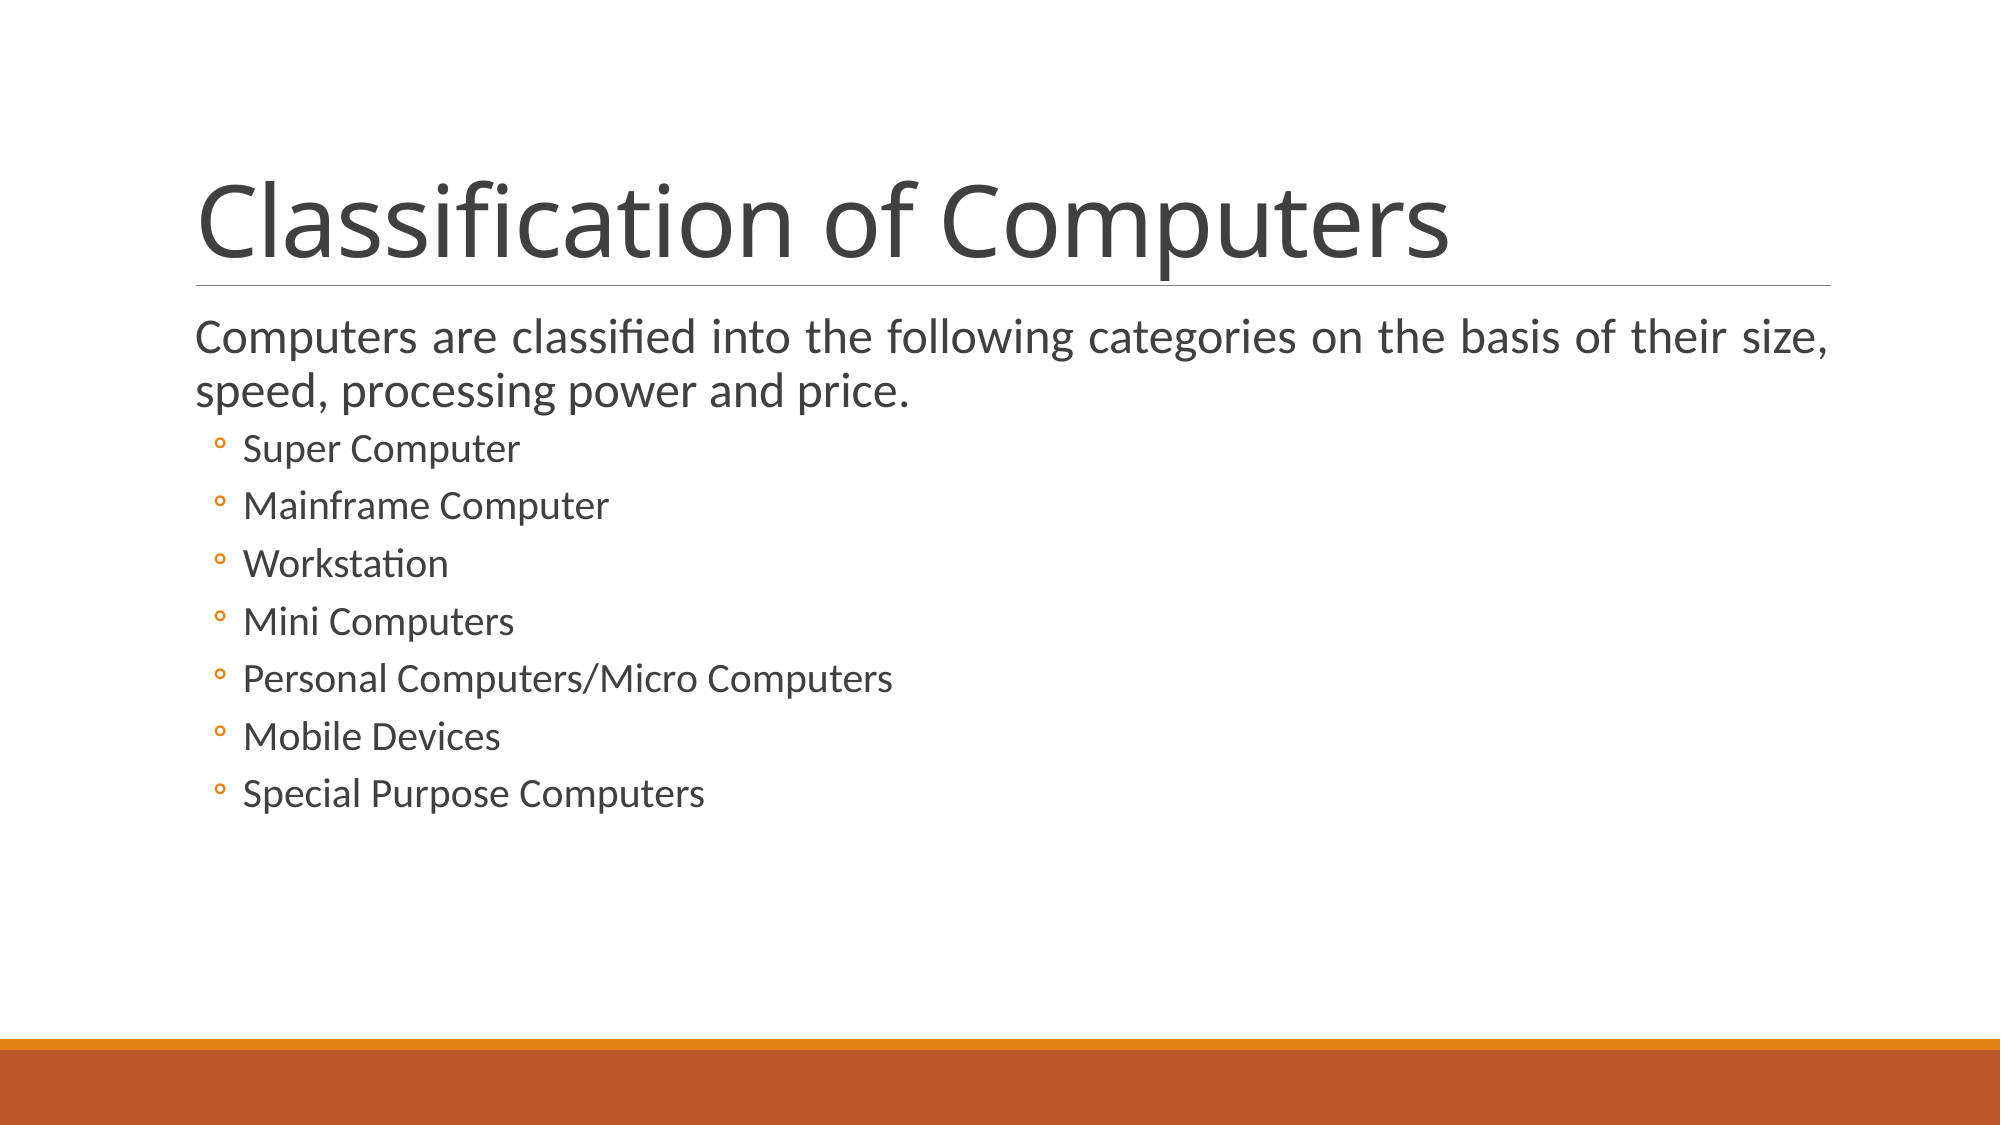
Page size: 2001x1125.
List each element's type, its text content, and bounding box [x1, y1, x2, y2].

title Classification of Computers [180, 47, 1830, 285]
list Computers are classified into the following categories on the basis of their size, speed, processing power and price. Super Computer Mainframe Computer Workstation Mini Computers Personal Computers/Micro Computers Mobile Devices Special Purpose Computers [180, 302, 1830, 963]
